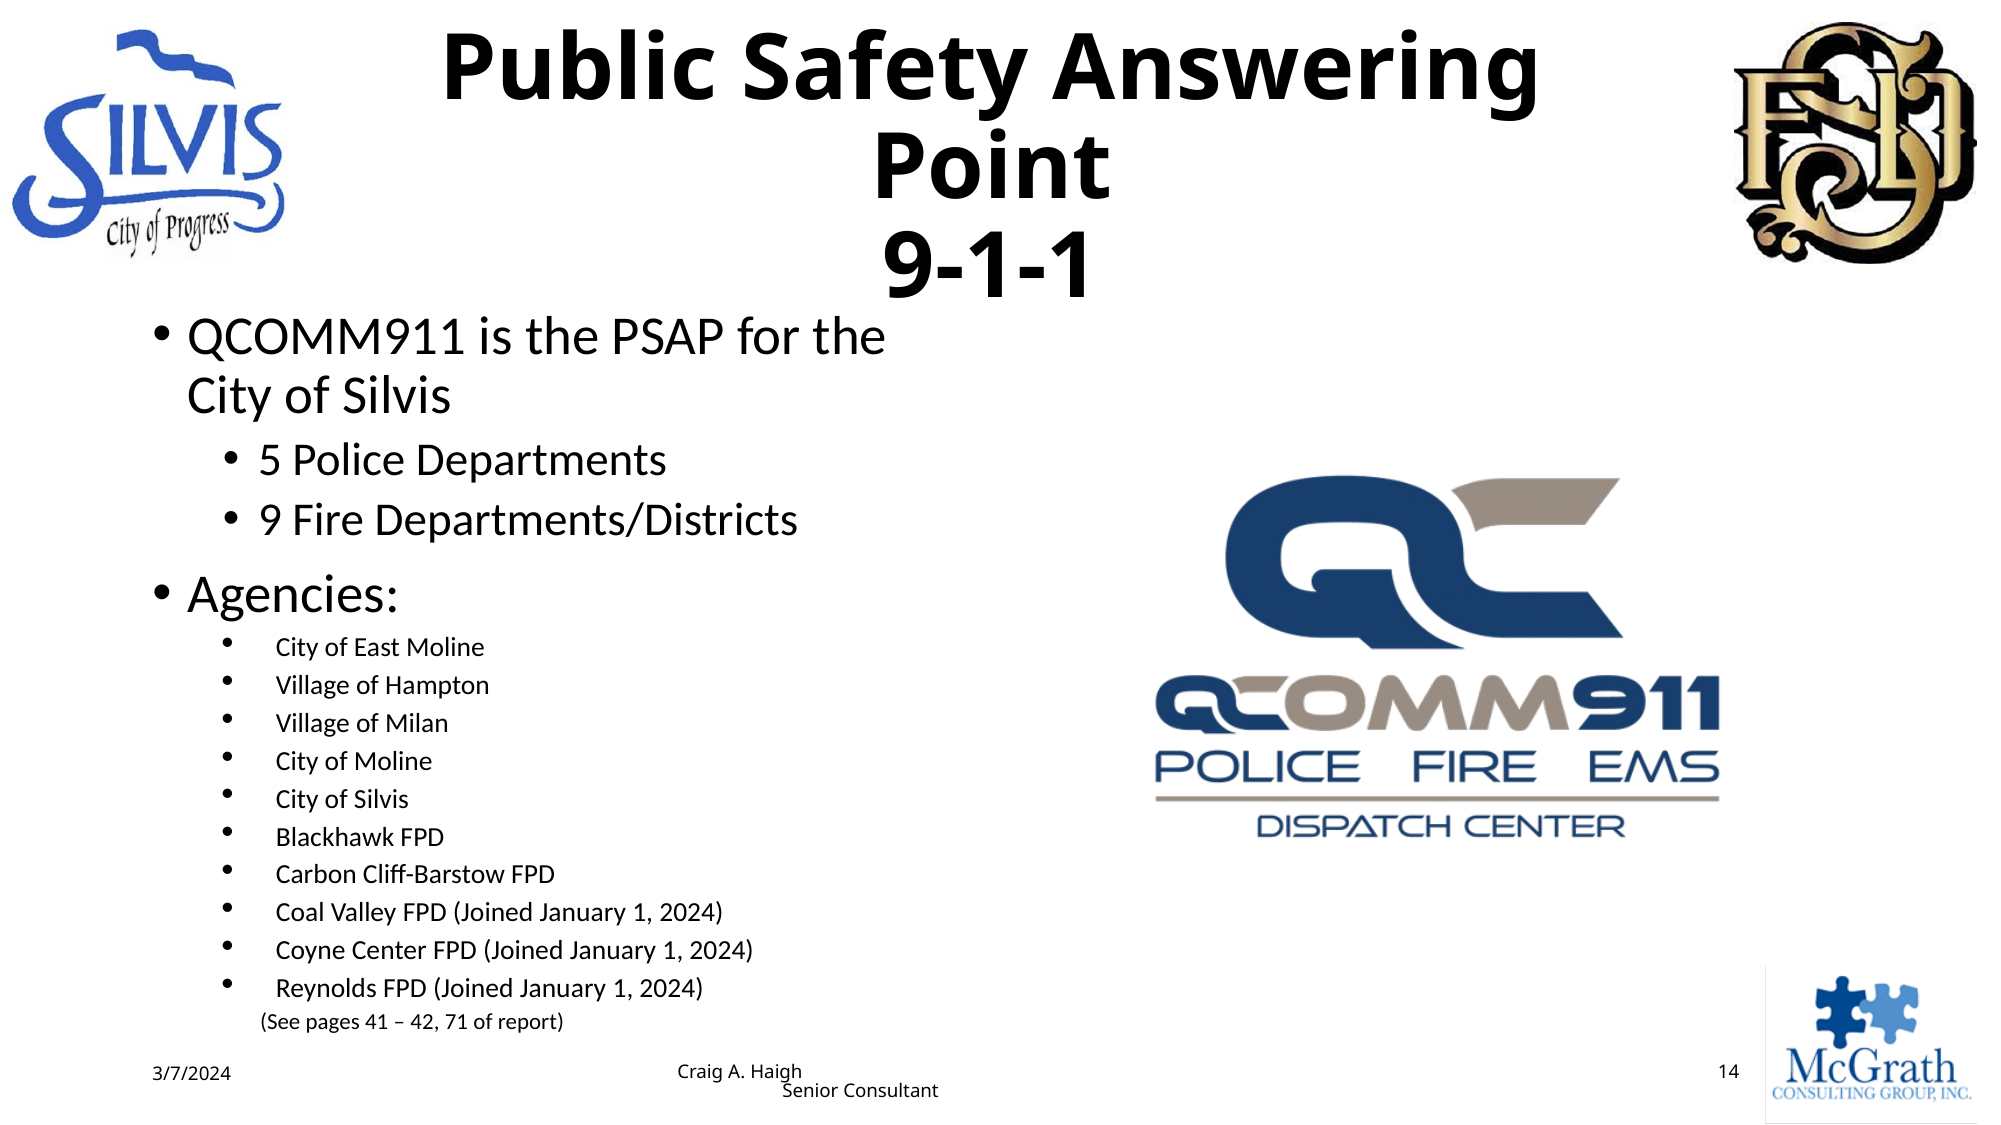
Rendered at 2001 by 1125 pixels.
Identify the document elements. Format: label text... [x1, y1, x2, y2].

footer Craig A. Haigh Senior Consultant [662, 1042, 1338, 1103]
slide_number 14 [1412, 1042, 1755, 1103]
picture [1764, 966, 1977, 1125]
picture [1734, 22, 1977, 264]
picture [0, 21, 296, 270]
list QCOMM911 is the PSAP for the City of Silvis 5 Police Departments 9 Fire Departments/Districts Agencies: City of East Moline Village of Hampton Village of Milan City of Moline City of Silvis Blackhawk FPD Carbon Cliff-Barstow FPD Coal Valley FPD (Joined January 1, 2024) Coyne Center FPD (Joined January 1, 2024) Reynolds FPD (Joined January 1, 2024) [137, 299, 988, 1014]
text_box (See pages 41 – 42, 71 of report) [245, 999, 580, 1042]
title Public Safety Answering Point 9-1-1 [318, 59, 1664, 278]
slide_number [137, 1042, 588, 1103]
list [1080, 299, 1795, 1014]
